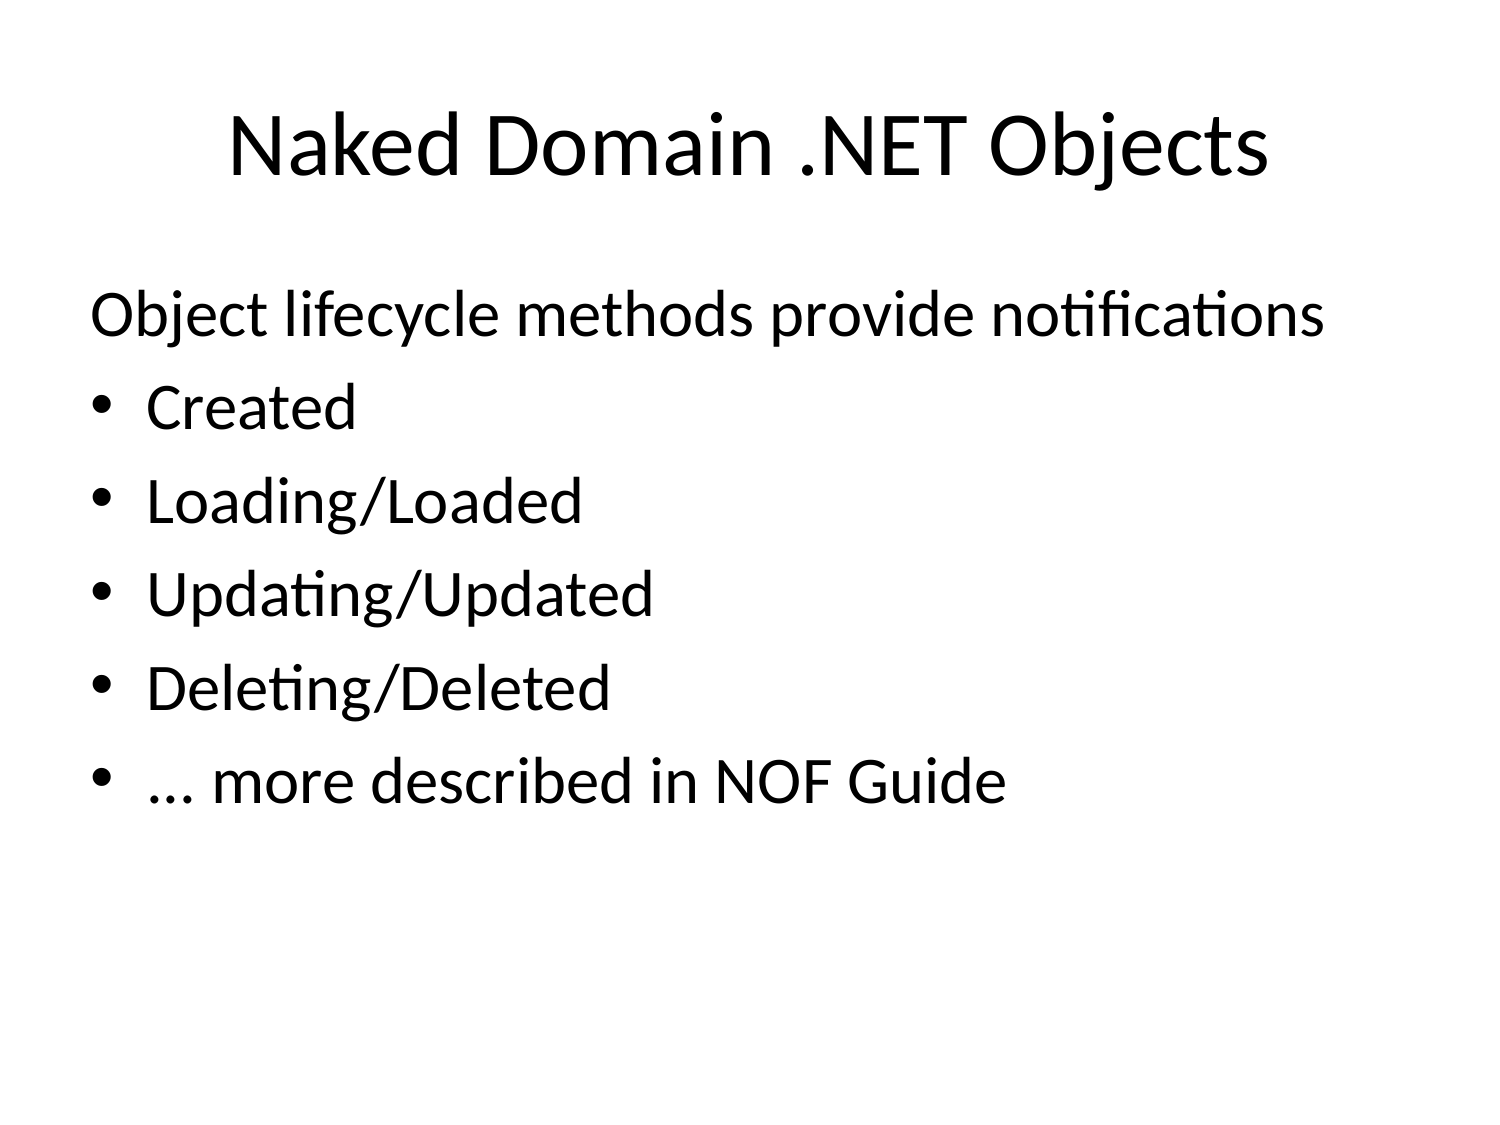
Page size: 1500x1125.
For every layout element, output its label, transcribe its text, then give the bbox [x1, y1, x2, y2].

list Object lifecycle methods provide notifications Created Loading/Loaded Updating/Updated Deleting/Deleted ... more described in NOF Guide [75, 262, 1425, 1005]
title Naked Domain .NET Objects [75, 45, 1425, 233]
